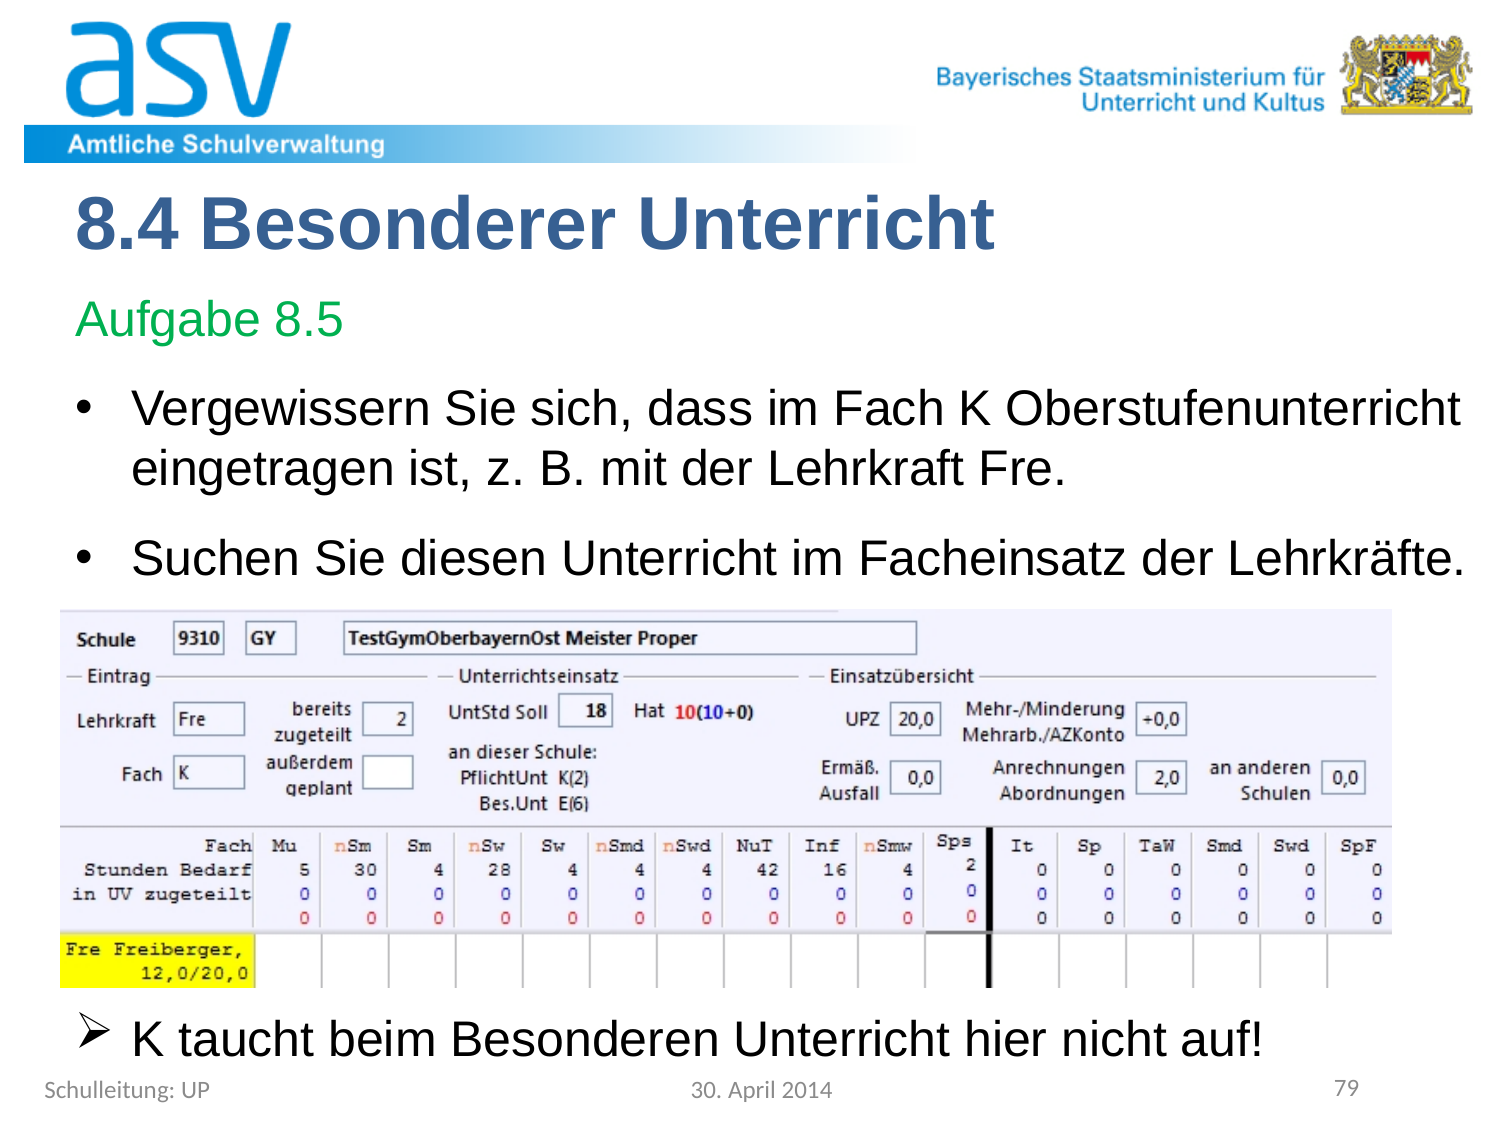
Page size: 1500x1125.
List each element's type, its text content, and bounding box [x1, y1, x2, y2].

slide_number 79 [1210, 1075, 1375, 1103]
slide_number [454, 1075, 1069, 1106]
text_box Aufgabe 8.5 Vergewissern Sie sich, dass im Fach K Oberstufenunterricht eingetragen ist, z. B. mit der Lehrkraft Fre. Suchen Sie diesen Unterricht im Facheinsatz der Lehrkräfte. [60, 278, 1500, 594]
picture [24, 127, 30, 163]
picture [59, 609, 1392, 988]
picture [24, 11, 1490, 163]
text_box 8.4 Besonderer Unterricht [60, 160, 1459, 278]
footer Schulleitung: UP [29, 1070, 408, 1107]
text_box K taucht beim Besonderen Unterricht hier nicht auf! [60, 999, 1392, 1075]
